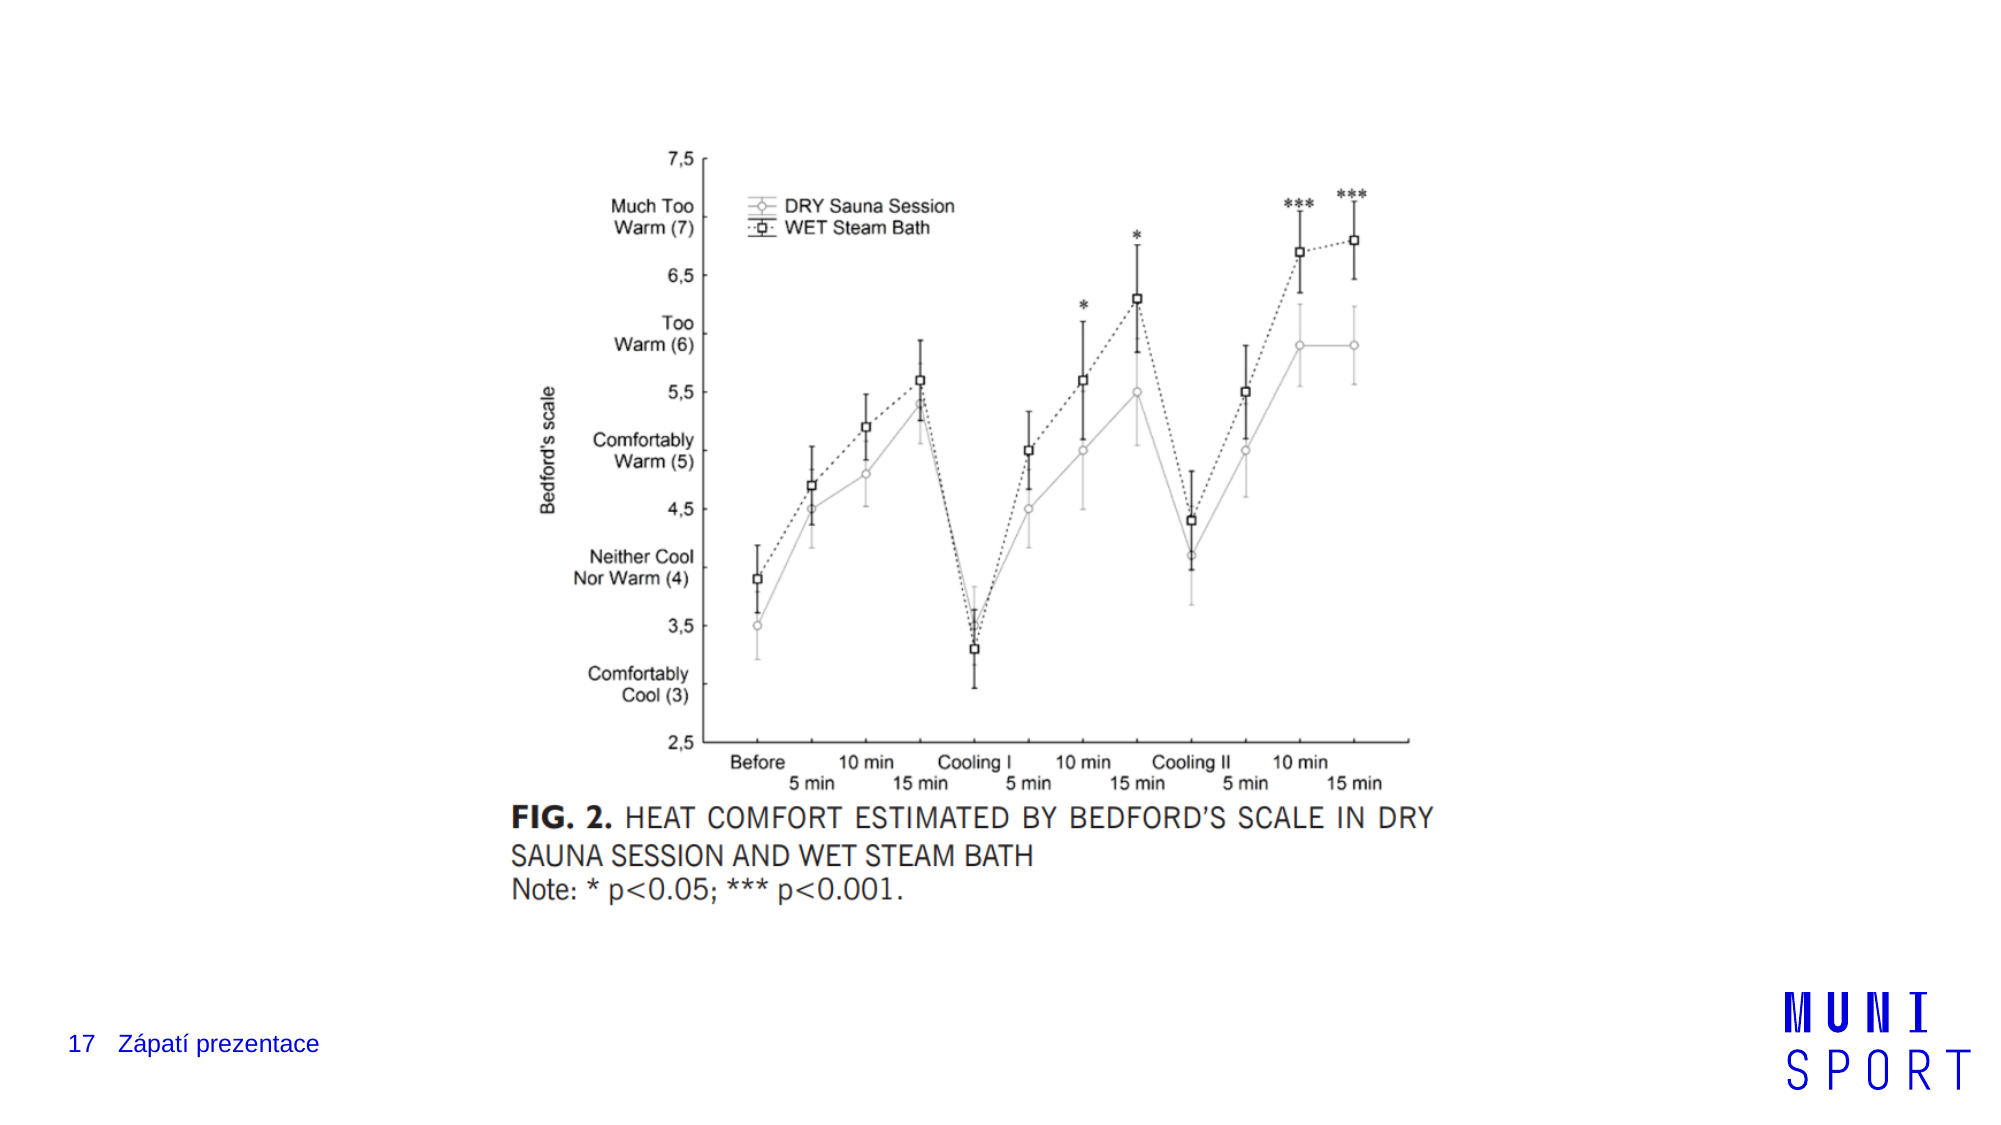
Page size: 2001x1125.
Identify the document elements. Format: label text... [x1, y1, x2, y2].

footer Zápatí prezentace [118, 1021, 1418, 1063]
picture [496, 113, 1504, 957]
slide_number 17 [67, 1021, 110, 1063]
